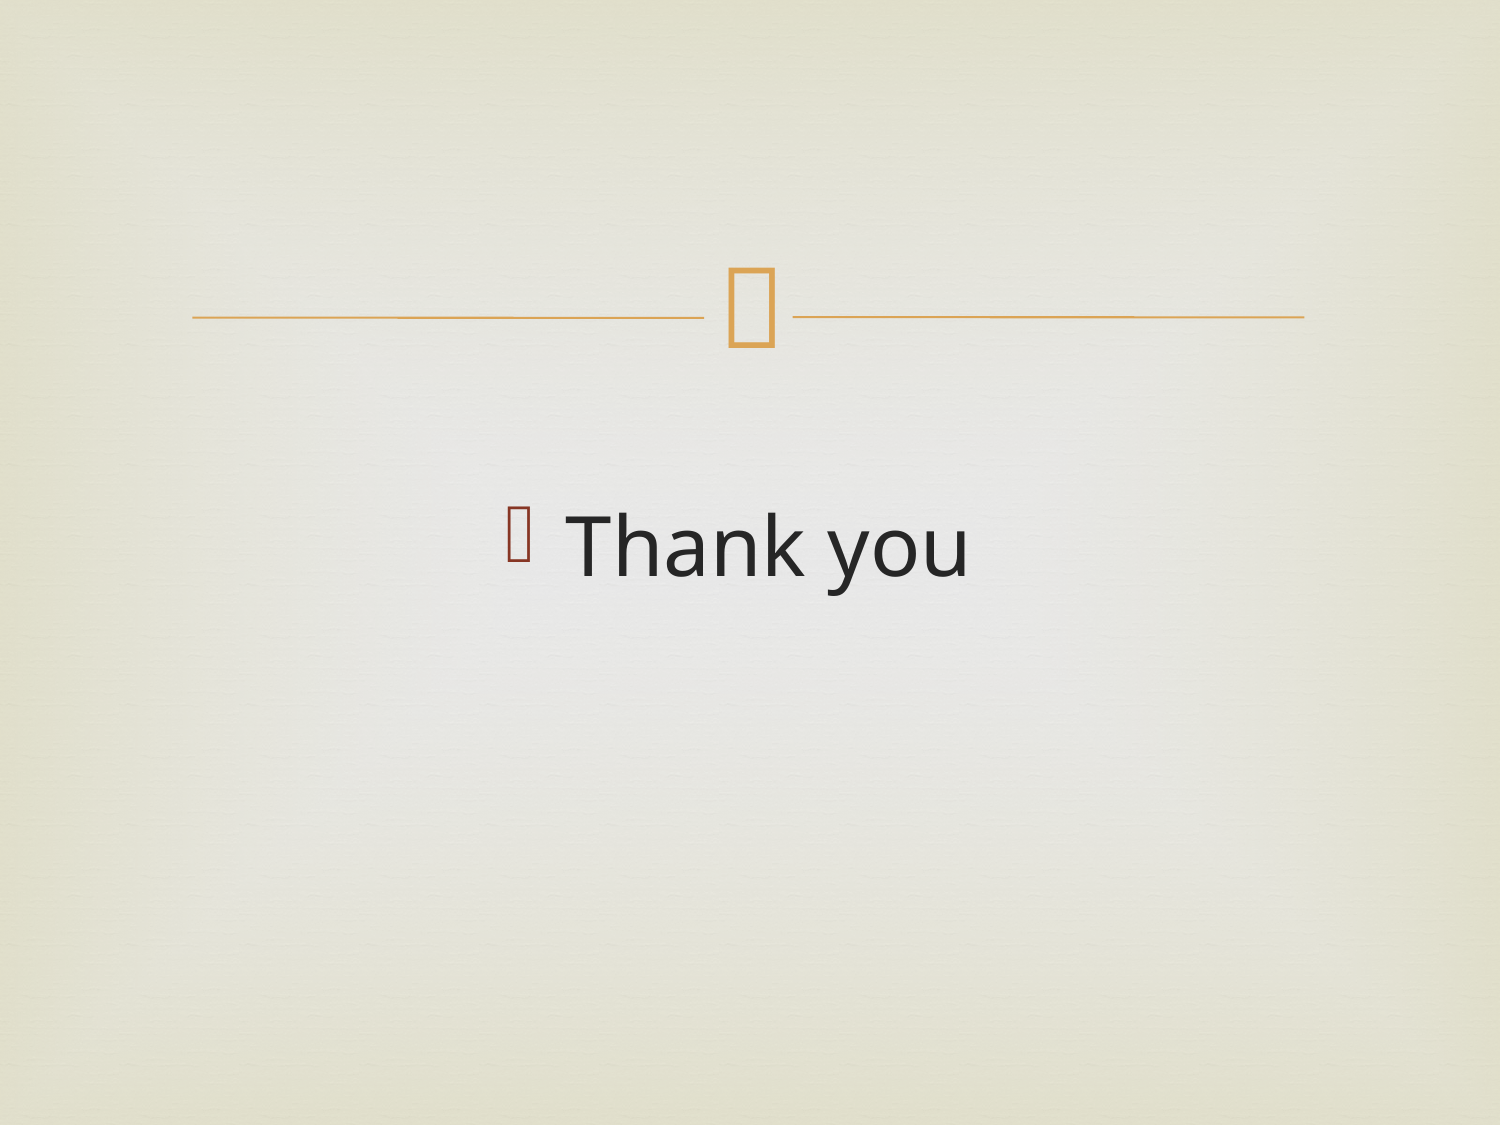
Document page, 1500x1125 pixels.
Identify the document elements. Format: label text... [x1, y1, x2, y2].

list Thank you [114, 368, 1386, 1005]
